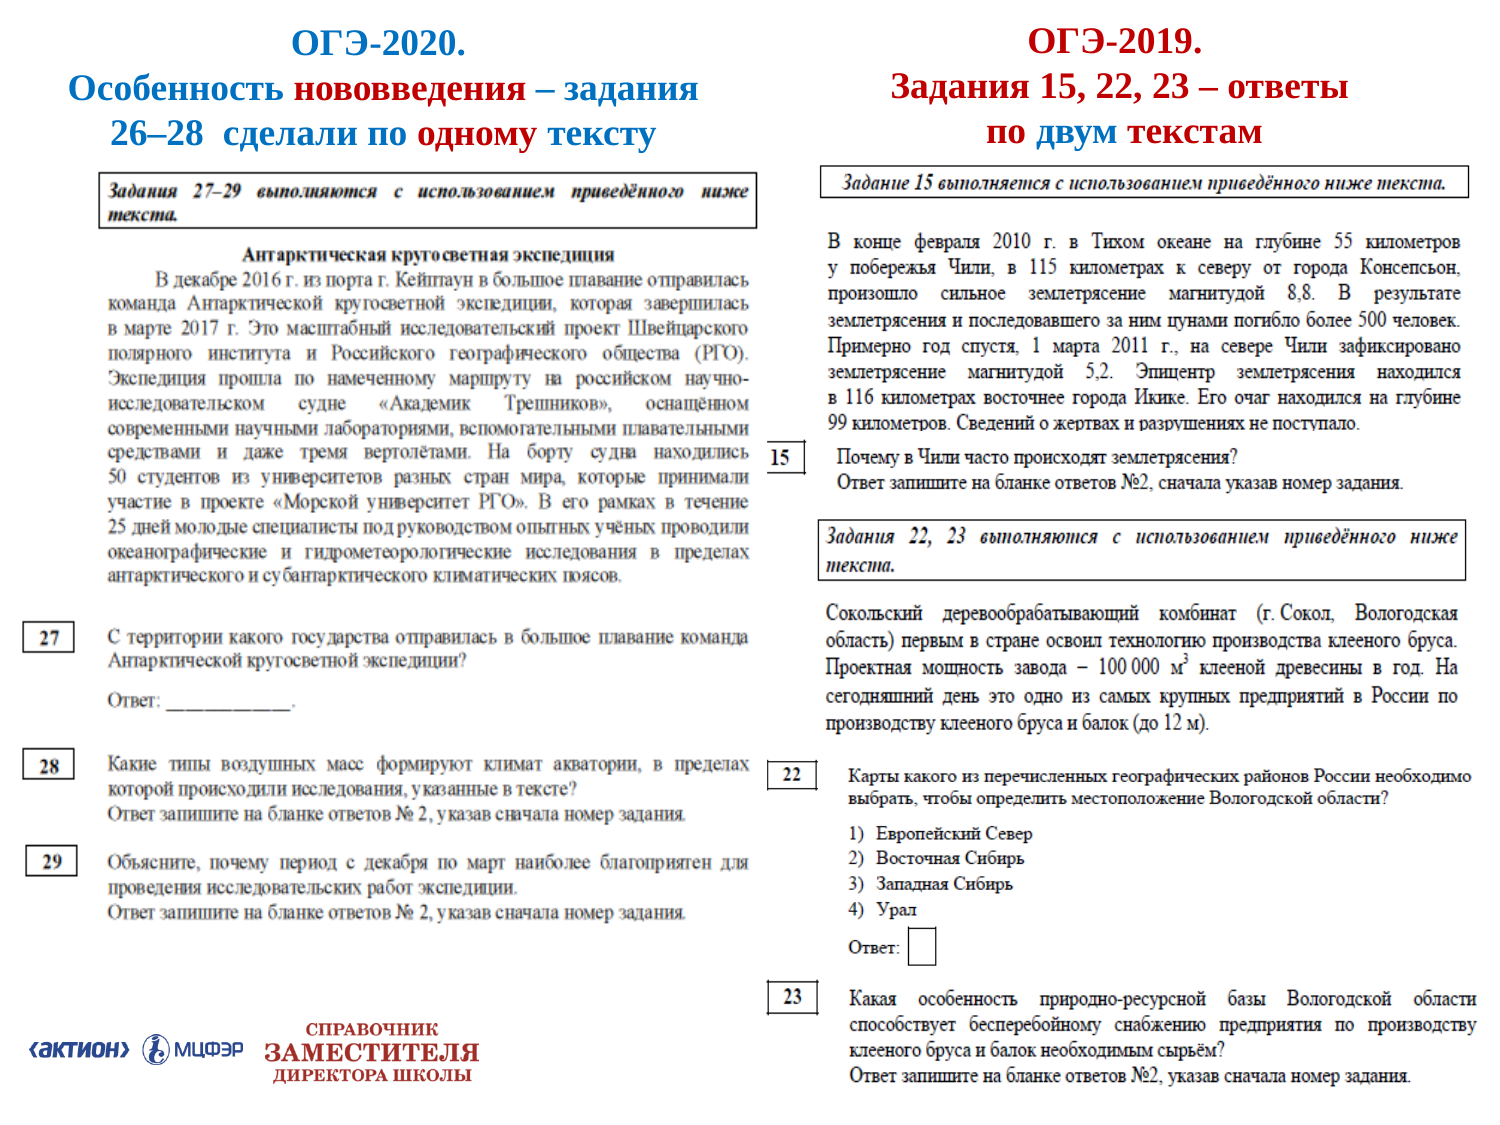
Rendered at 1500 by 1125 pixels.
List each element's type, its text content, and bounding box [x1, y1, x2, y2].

picture [29, 1034, 243, 1065]
text_box ОГЭ-2020. Особенность нововведения – задания 26–28 сделали по одному тексту [39, 10, 728, 161]
picture [265, 1022, 479, 1084]
picture [10, 136, 1500, 1125]
text_box ОГЭ-2019. Задания 15, 22, 23 – ответы по двум текстам [767, 8, 1483, 159]
